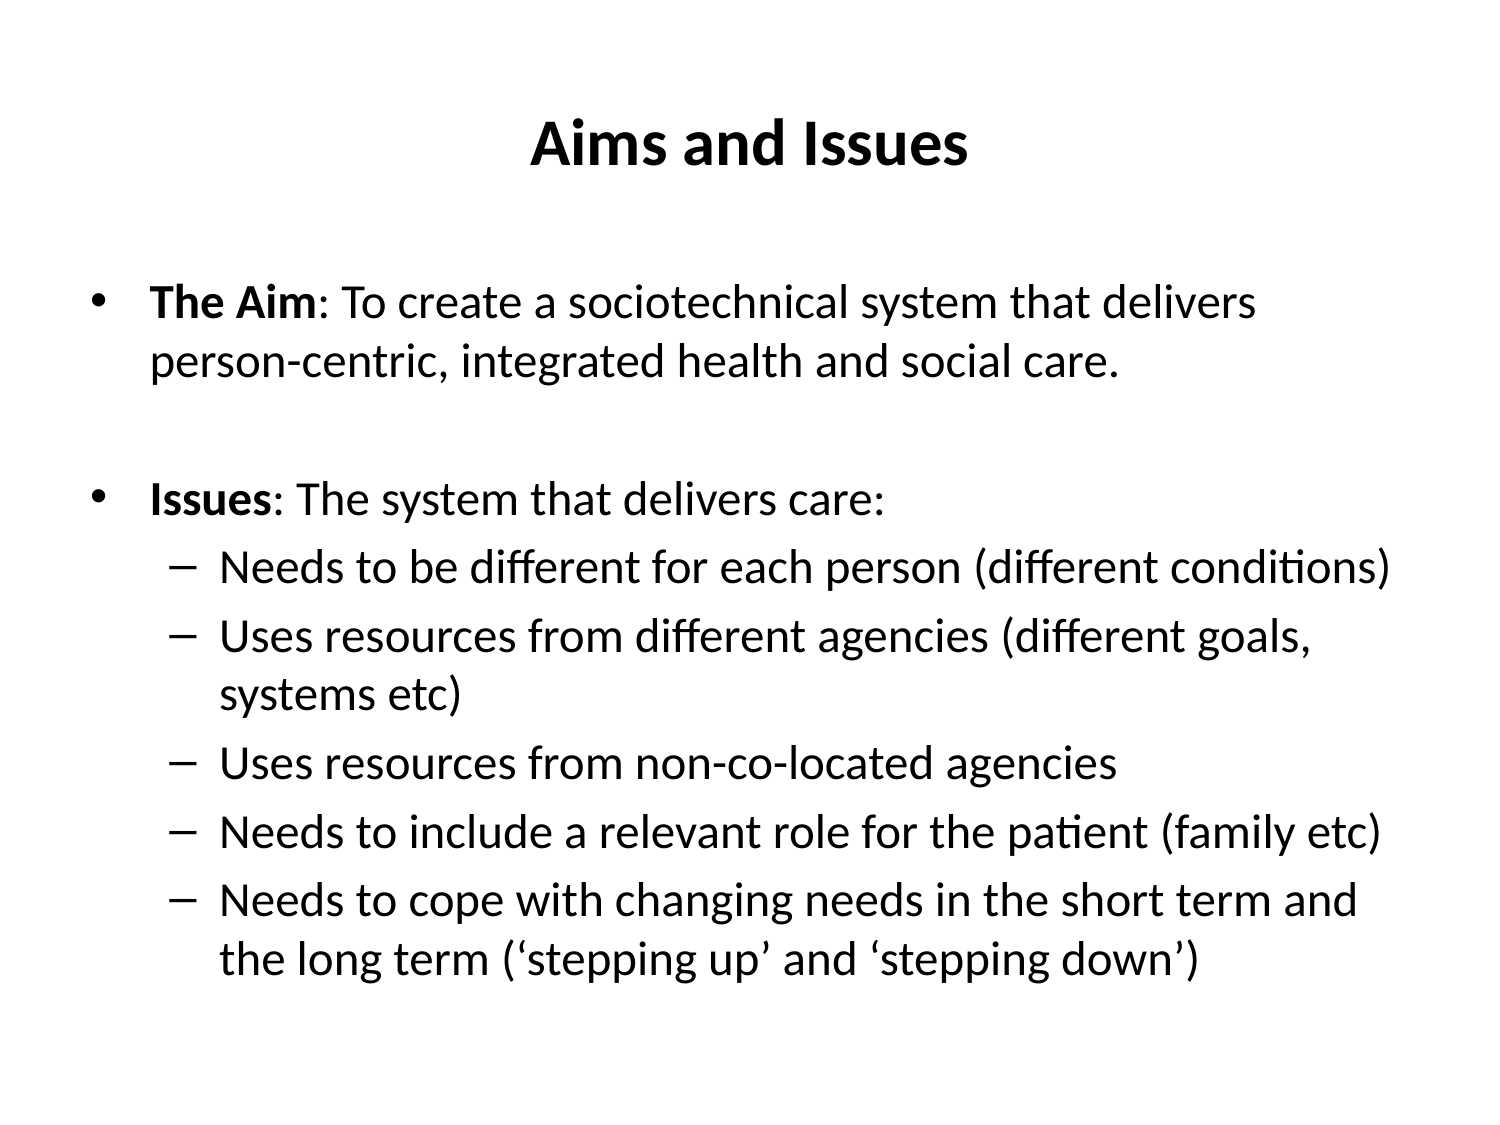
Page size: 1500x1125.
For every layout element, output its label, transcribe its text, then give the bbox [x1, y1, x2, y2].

title Aims and Issues [75, 45, 1425, 233]
list The Aim: To create a sociotechnical system that delivers person-centric, integrated health and social care. Issues: The system that delivers care: Needs to be different for each person (different conditions) Uses resources from different agencies (different goals, systems etc) Uses resources from non-co-located agencies Needs to include a relevant role for the patient (family etc) Needs to cope with changing needs in the short term and the long term (‘stepping up’ and ‘stepping down’) [75, 262, 1425, 1005]
